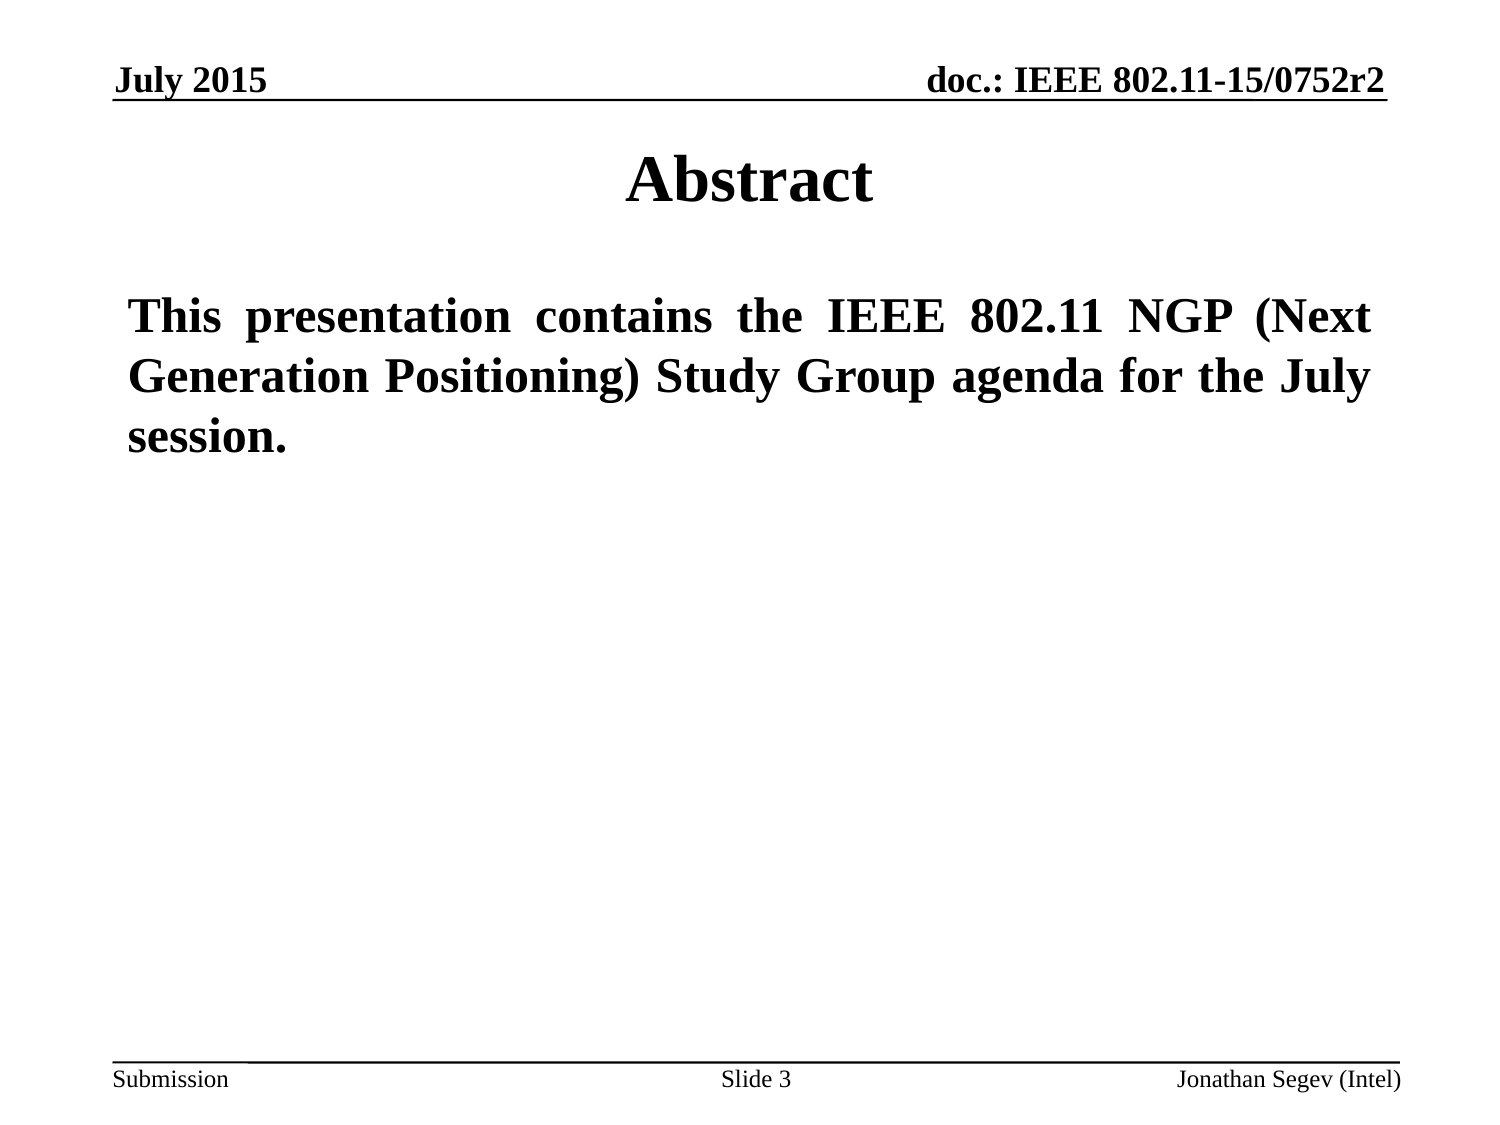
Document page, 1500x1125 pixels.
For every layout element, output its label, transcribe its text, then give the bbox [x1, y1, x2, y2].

slide_number Slide 3 [712, 1061, 800, 1093]
text_box This presentation contains the IEEE 802.11 NGP (Next Generation Positioning) Study Group agenda for the July session. [112, 274, 1388, 950]
text_box Abstract [112, 87, 1388, 263]
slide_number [114, 54, 283, 101]
footer Jonathan Segev (Intel) [1024, 1061, 1402, 1093]
